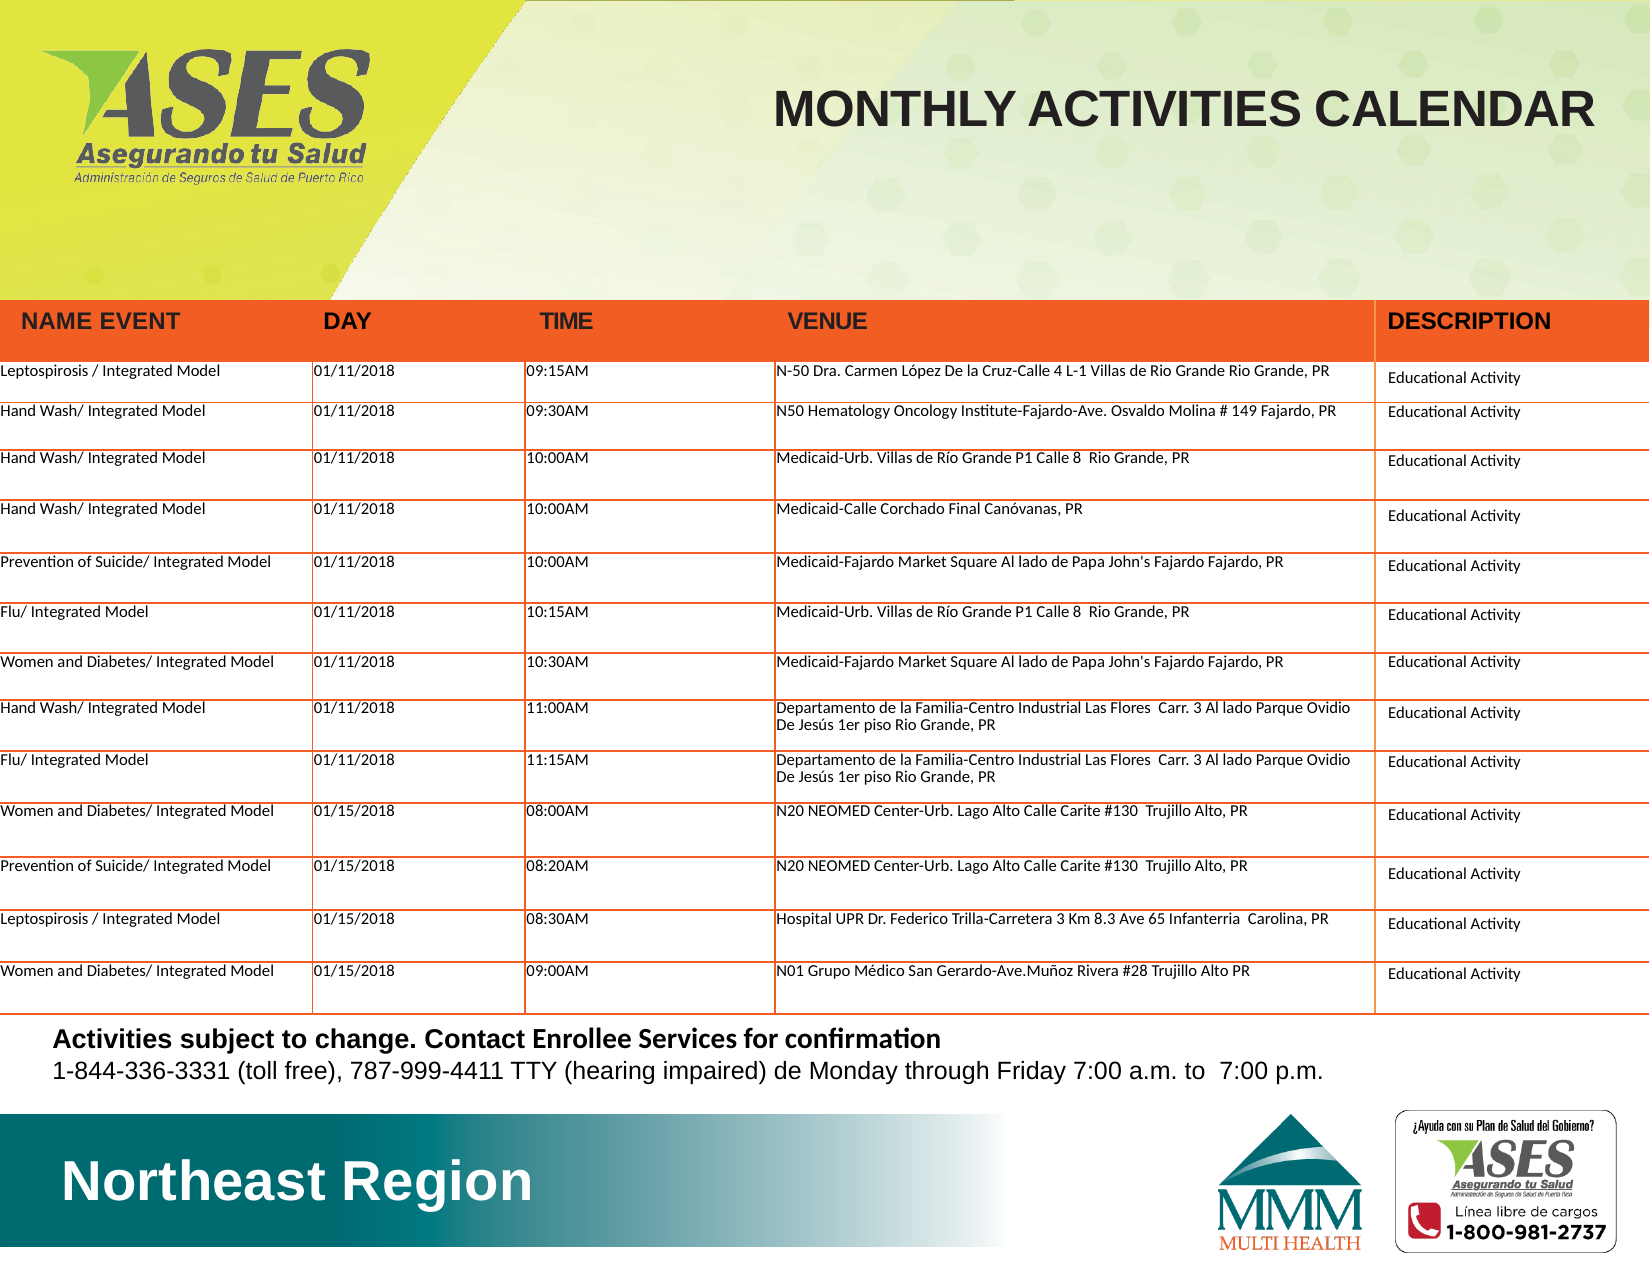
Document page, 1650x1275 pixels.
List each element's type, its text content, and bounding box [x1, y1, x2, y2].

table_cell 11:00AM [526, 701, 774, 750]
table_cell Educational Activity [1376, 451, 1649, 499]
table_cell Hospital UPR Dr. Federico Trilla-Carretera 3 Km 8.3 Ave 65 Infanterria Carolina, PR [776, 911, 1374, 961]
table_cell 01/15/2018 [313, 858, 524, 909]
text_box Northeast Region [59, 1135, 600, 1213]
table_cell Educational Activity [1376, 362, 1649, 402]
table_cell Medicaid-Urb. Villas de Río Grande P1 Calle 8 Rio Grande, PR [776, 604, 1374, 652]
table_cell N-50 Dra. Carmen López De la Cruz-Calle 4 L-1 Villas de Rio Grande Rio Grande, PR [776, 362, 1374, 402]
table_cell 01/11/2018 [313, 752, 524, 802]
table_cell 09:15AM [526, 362, 774, 402]
text_box [39, 49, 370, 186]
table_cell Educational Activity [1376, 858, 1649, 909]
table_cell Women and Diabetes/ Integrated Model [0, 654, 312, 699]
table_cell 01/11/2018 [313, 554, 524, 602]
table_cell 10:00AM [526, 554, 774, 602]
table_cell Medicaid-Fajardo Market Square Al lado de Papa John's Fajardo Fajardo, PR [776, 654, 1374, 699]
text_box [0, 1114, 1064, 1247]
table_cell Educational Activity [1376, 654, 1649, 699]
table_cell Women and Diabetes/ Integrated Model [0, 963, 312, 1013]
table_cell 09:30AM [526, 403, 774, 449]
table_cell Educational Activity [1376, 554, 1649, 602]
table_cell Hand Wash/ Integrated Model [0, 501, 312, 552]
table_cell Medicaid-Fajardo Market Square Al lado de Papa John's Fajardo Fajardo, PR [776, 554, 1374, 602]
text_box [0, 329, 1650, 1275]
table_cell N01 Grupo Médico San Gerardo-Ave.Muñoz Rivera #28 Trujillo Alto PR [776, 963, 1374, 1012]
table_cell 11:15AM [526, 752, 774, 802]
table_header NAME EVENT [0, 300, 312, 362]
table_cell Hand Wash/ Integrated Model [0, 403, 312, 449]
table_cell 08:20AM [526, 858, 774, 909]
table_cell 08:30AM [526, 911, 774, 961]
table_cell Departamento de la Familia-Centro Industrial Las Flores Carr. 3 Al lado Parque Ovidio De Jesús 1er piso Rio Grande, PR [776, 752, 1374, 802]
picture [1203, 1099, 1626, 1263]
table_header DAY [312, 300, 525, 362]
table_cell Prevention of Suicide/ Integrated Model [0, 858, 312, 909]
table_cell Leptospirosis / Integrated Model [0, 362, 312, 402]
table_header TIME [525, 300, 775, 362]
table_cell 01/15/2018 [313, 963, 524, 1012]
table_header DESCRIPTION [1376, 300, 1649, 362]
table_cell Hand Wash/ Integrated Model [0, 451, 312, 499]
table_cell 10:15AM [526, 604, 774, 652]
table_cell Medicaid-Calle Corchado Final Canóvanas, PR [776, 501, 1374, 552]
table_cell Flu/ Integrated Model [0, 604, 312, 652]
table_cell N20 NEOMED Center-Urb. Lago Alto Calle Carite #130 Trujillo Alto, PR [776, 858, 1374, 909]
table_cell Educational Activity [1376, 701, 1649, 750]
table_cell Medicaid-Urb. Villas de Río Grande P1 Calle 8 Rio Grande, PR [776, 451, 1374, 499]
table_cell Flu/ Integrated Model [0, 752, 312, 802]
table_cell Educational Activity [1376, 403, 1649, 449]
table_cell 01/15/2018 [313, 911, 524, 961]
table_cell 01/11/2018 [313, 604, 524, 652]
table_cell Educational Activity [1376, 604, 1649, 652]
table_cell 10:00AM [526, 501, 774, 552]
table_cell Hand Wash/ Integrated Model [0, 701, 312, 750]
table_cell 01/11/2018 [313, 654, 524, 699]
table_cell N50 Hematology Oncology Institute-Fajardo-Ave. Osvaldo Molina # 149 Fajardo, PR [776, 403, 1374, 449]
title MONTHLY ACTIVITIES CALENDAR [53, 75, 1597, 138]
table_cell 01/11/2018 [313, 362, 524, 402]
table_cell 08:00AM [526, 804, 774, 856]
table_cell Educational Activity [1376, 911, 1649, 961]
table_cell N20 NEOMED Center-Urb. Lago Alto Calle Carite #130 Trujillo Alto, PR [776, 804, 1374, 856]
table_cell Educational Activity [1376, 804, 1649, 856]
table_cell 01/11/2018 [313, 701, 524, 750]
table_cell Educational Activity [1376, 501, 1649, 552]
table_header VENUE [775, 300, 1374, 362]
table_cell 10:30AM [526, 654, 774, 699]
table_cell 01/11/2018 [313, 501, 524, 552]
table_cell Women and Diabetes/ Integrated Model [0, 804, 312, 856]
table_cell 01/11/2018 [313, 451, 524, 499]
table_cell Leptospirosis / Integrated Model [0, 911, 312, 961]
table_cell Prevention of Suicide/ Integrated Model [0, 554, 312, 602]
table_cell 01/11/2018 [313, 403, 524, 449]
table_cell Educational Activity [1376, 752, 1649, 802]
table_cell 10:00AM [526, 451, 774, 499]
table_cell 01/15/2018 [313, 804, 524, 856]
table_cell 09:00AM [526, 963, 774, 1012]
table_cell Educational Activity [1376, 963, 1649, 1013]
text_box Activities subject to change. Contact Enrollee Services for confirmation 1-844-336-3331 (toll free), 787-999-4411 TTY (hearing impaired) de Monday through Friday 7:00 a.m. to 7:00 p.m. [37, 1012, 1600, 1122]
table_cell Departamento de la Familia-Centro Industrial Las Flores Carr. 3 Al lado Parque Ovidio De Jesús 1er piso Rio Grande, PR [776, 701, 1374, 750]
text_box [0, 0, 1650, 329]
